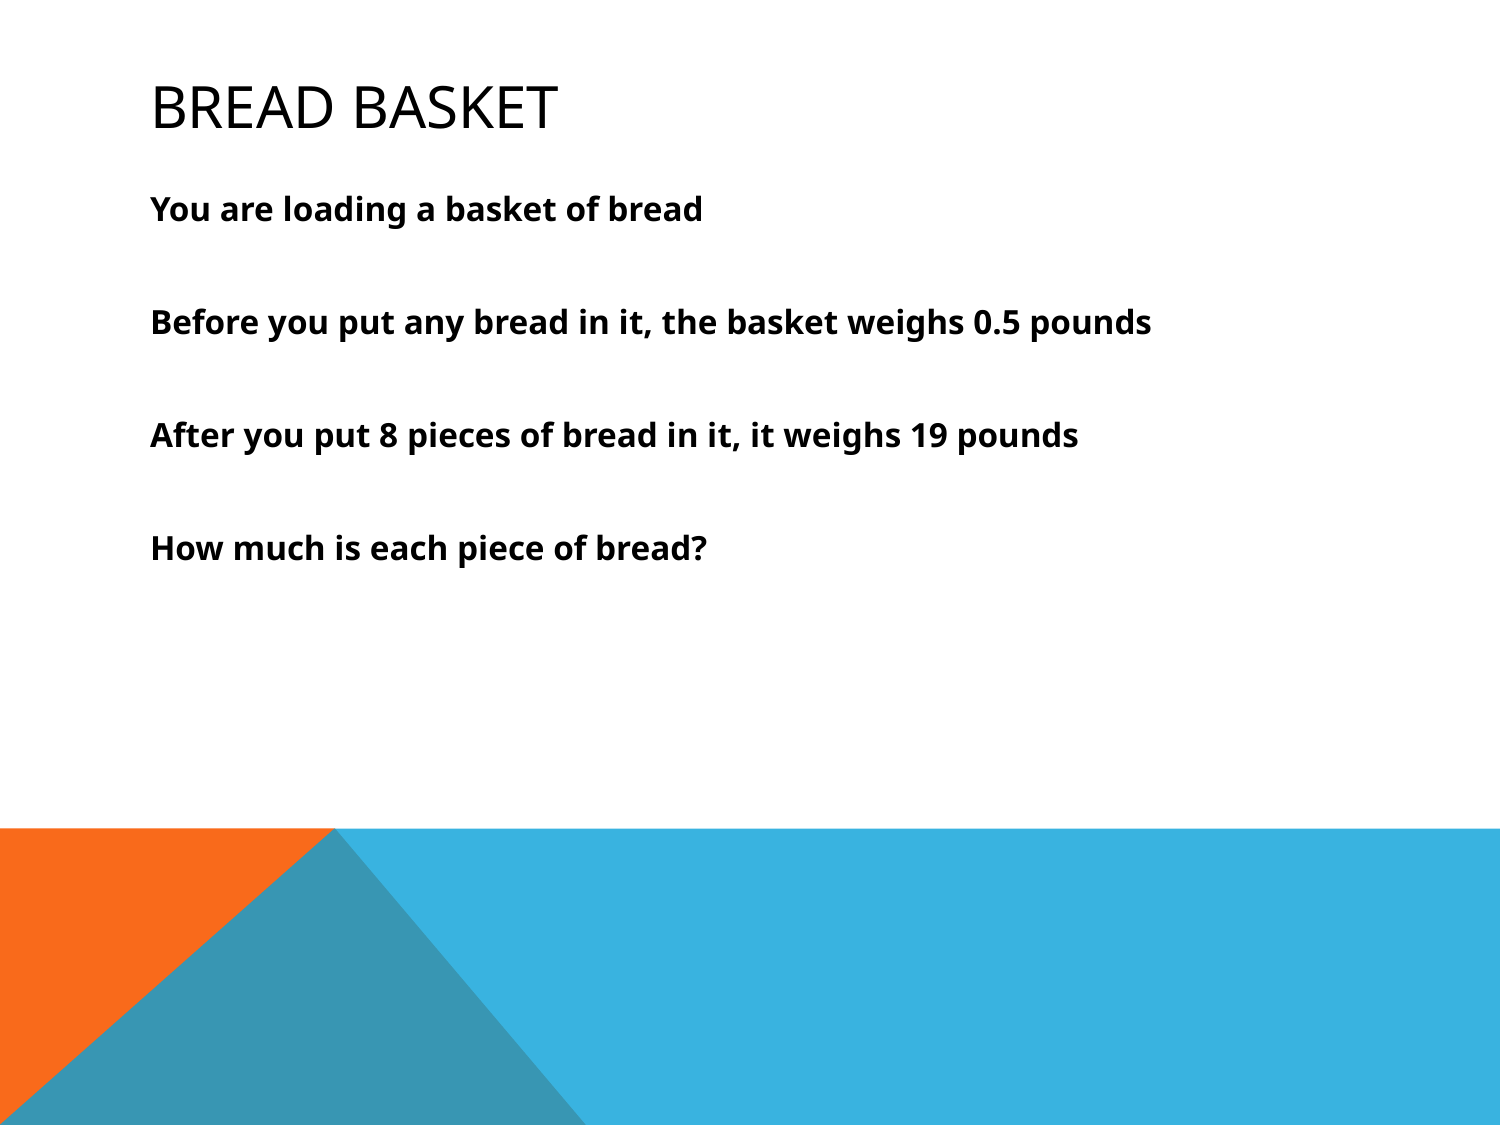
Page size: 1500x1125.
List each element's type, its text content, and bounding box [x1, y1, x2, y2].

title Bread Basket [135, 60, 1369, 150]
list You are loading a basket of bread Before you put any bread in it, the basket weighs 0.5 pounds After you put 8 pieces of bread in it, it weighs 19 pounds How much is each piece of bread? [135, 180, 1369, 768]
